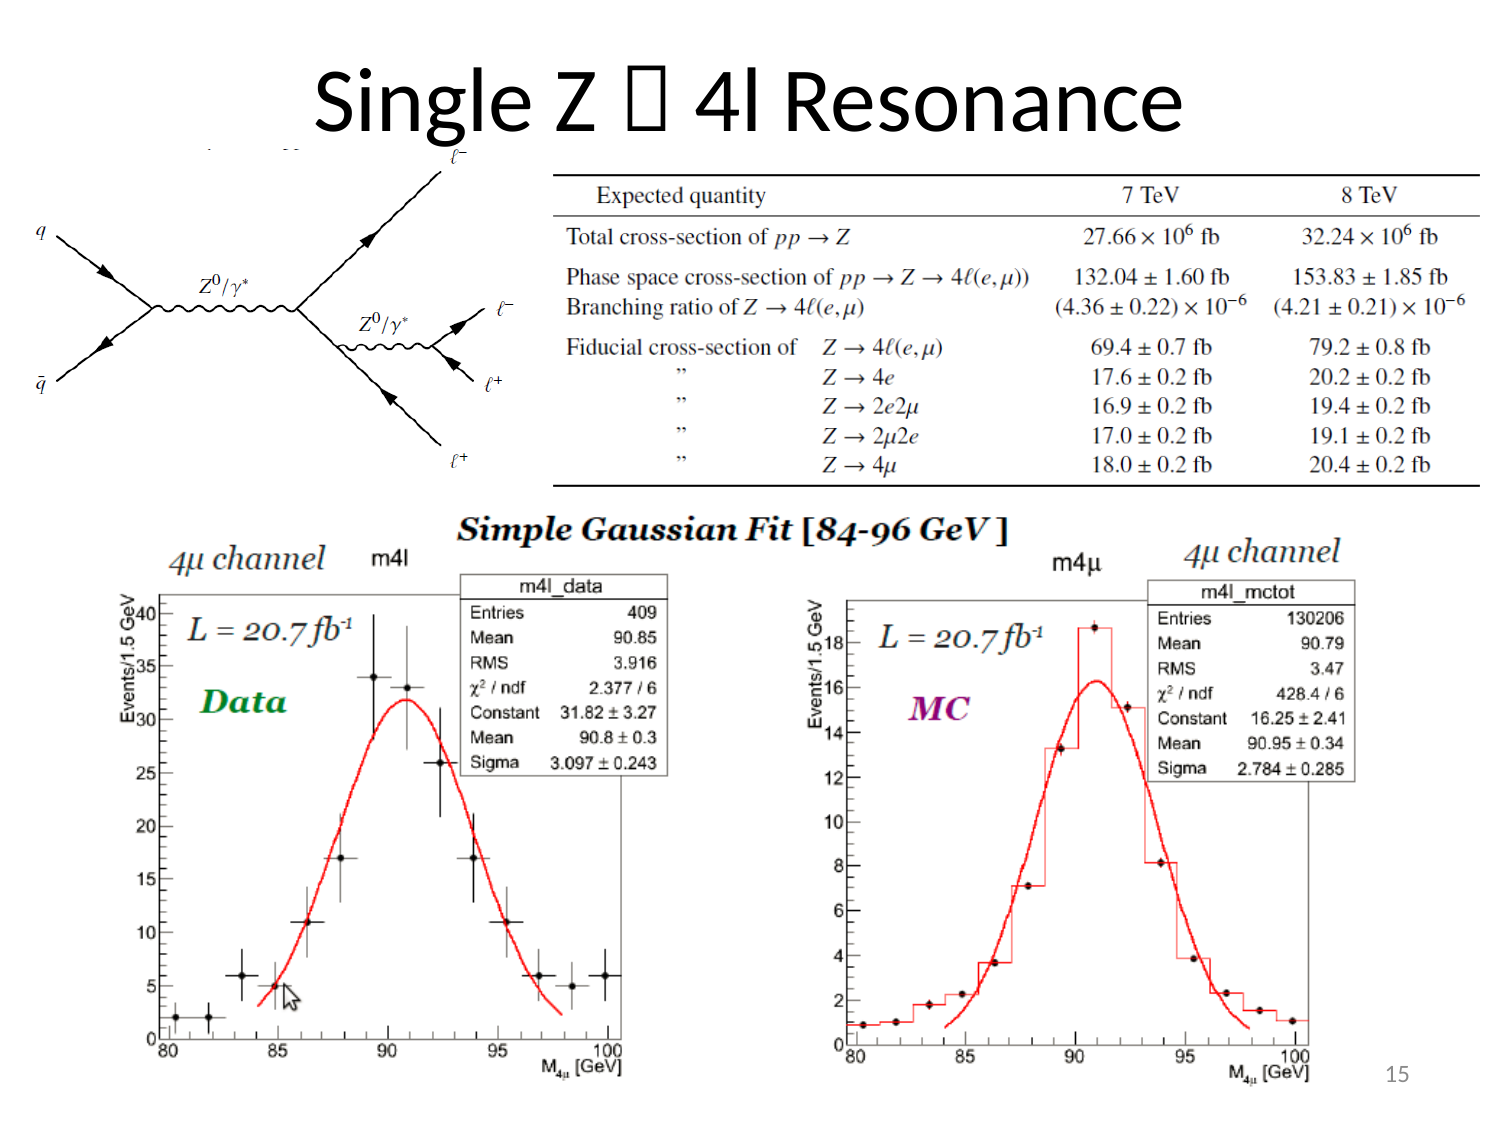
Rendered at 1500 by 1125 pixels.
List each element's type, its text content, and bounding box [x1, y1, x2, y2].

slide_number 15 [1074, 1042, 1425, 1103]
title Single Z  4l Resonance [75, 19, 1425, 171]
picture [548, 168, 1483, 492]
picture [29, 149, 514, 469]
picture [88, 503, 1377, 1094]
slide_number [75, 1042, 425, 1103]
